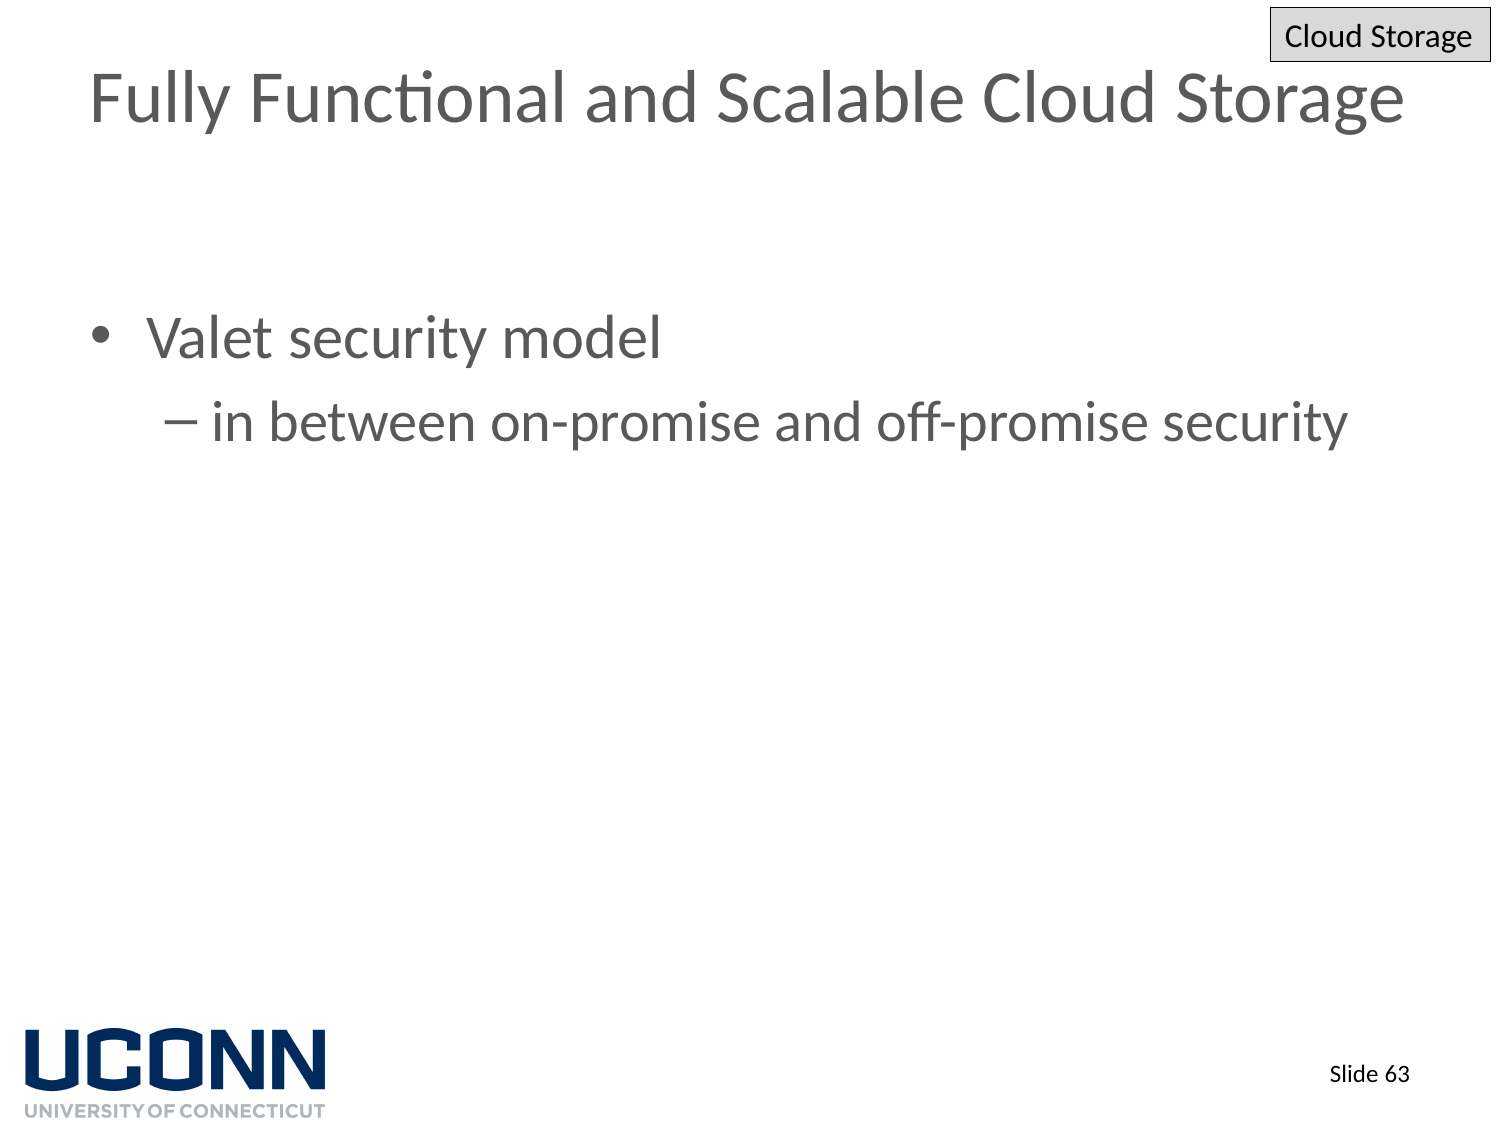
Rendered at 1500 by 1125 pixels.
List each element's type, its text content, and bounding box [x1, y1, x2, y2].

text_box Cloud Storage [1270, 7, 1491, 62]
title Fully Functional and Scalable Cloud Storage [75, 40, 1491, 172]
list Valet security model in between on-promise and off-promise security [75, 201, 1465, 940]
picture [25, 1028, 325, 1118]
slide_number Slide 63 [1074, 1042, 1425, 1103]
